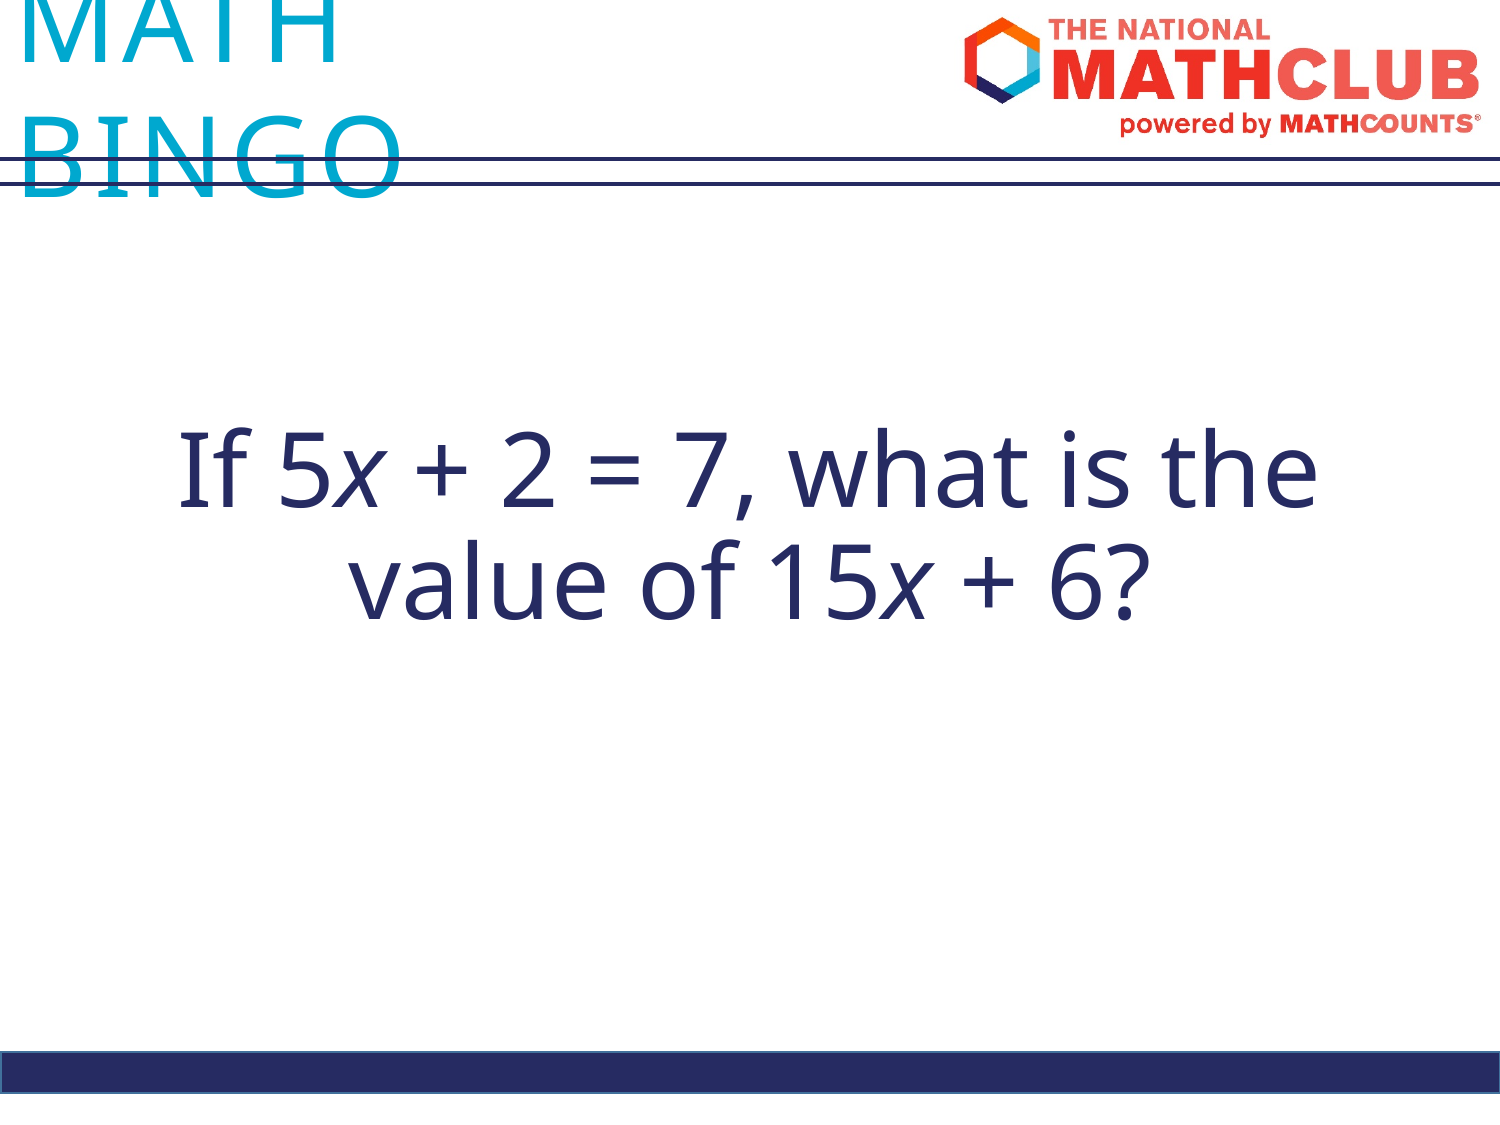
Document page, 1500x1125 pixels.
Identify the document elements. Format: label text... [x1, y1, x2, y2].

text_box If 5x + 2 = 7, what is the value of 15x + 6? [82, 411, 1417, 648]
picture [0, 1051, 1500, 1094]
picture [952, 5, 1490, 145]
